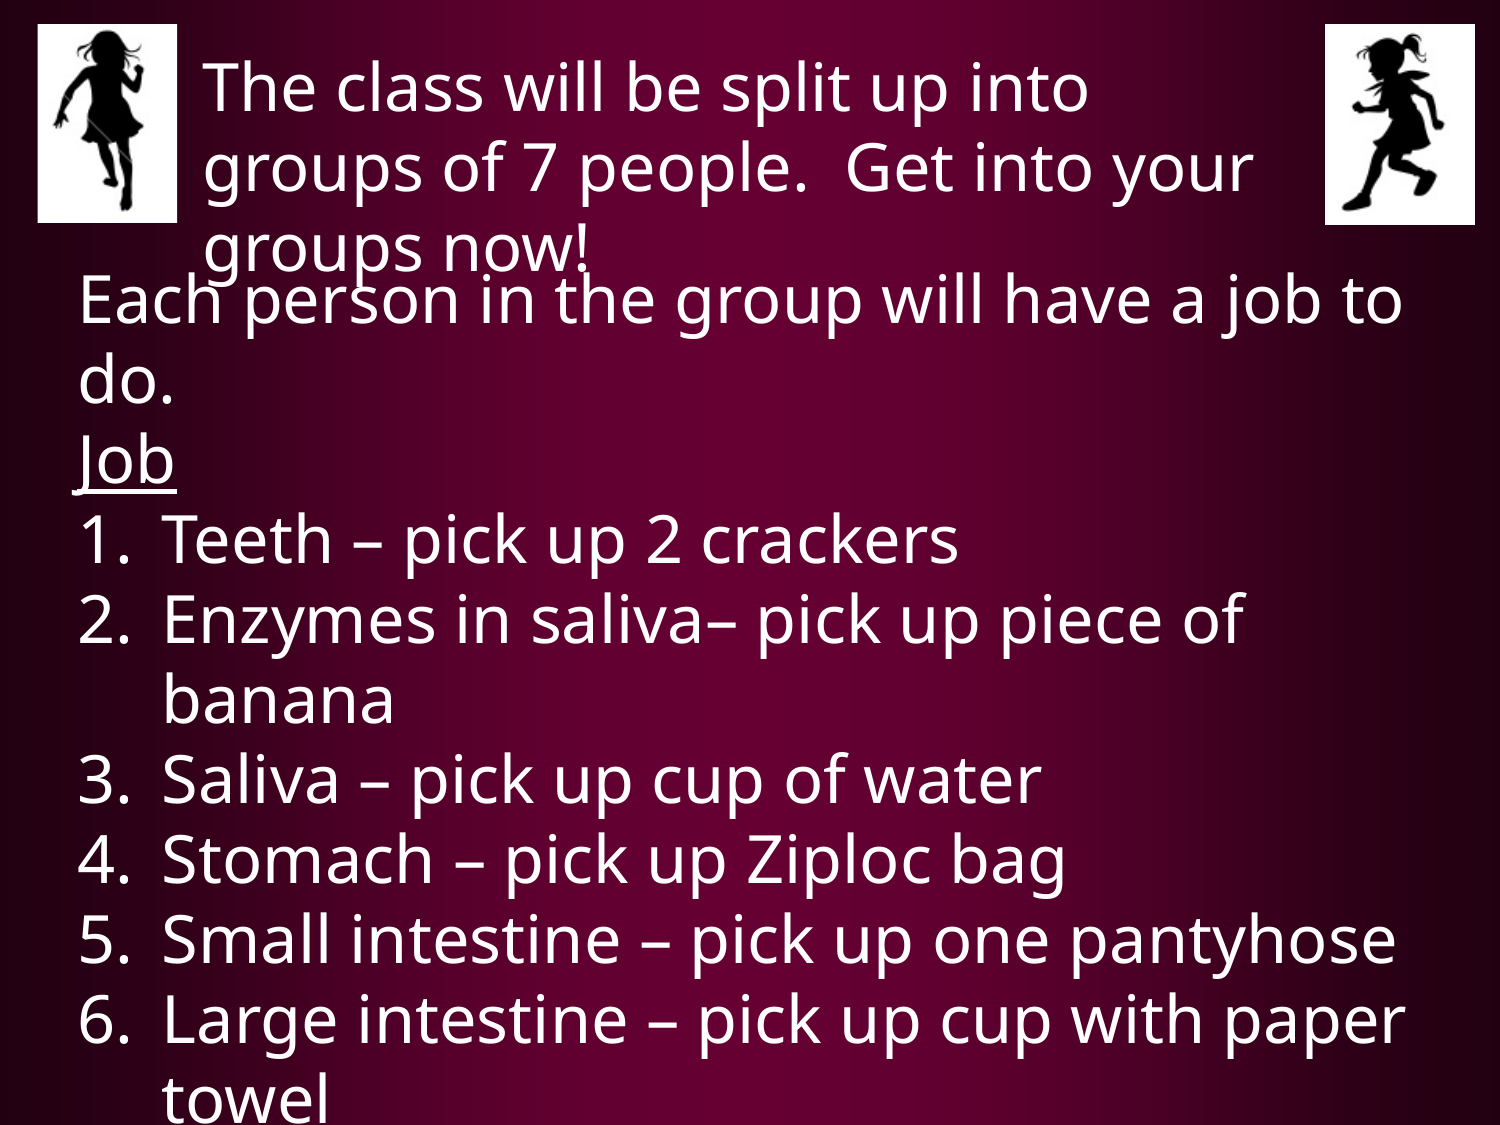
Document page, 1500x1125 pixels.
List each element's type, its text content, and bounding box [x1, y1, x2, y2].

picture [0, 0, 1500, 1125]
text_box Each person in the group will have a job to do. Job Teeth – pick up 2 crackers Enzymes in saliva– pick up piece of banana Saliva – pick up cup of water Stomach – pick up Ziploc bag Small intestine – pick up one pantyhose Large intestine – pick up cup with paper towel Rectum – pick up cocoa powder [62, 249, 1438, 1125]
text_box The class will be split up into groups of 7 people. Get into your groups now! [187, 37, 1313, 249]
